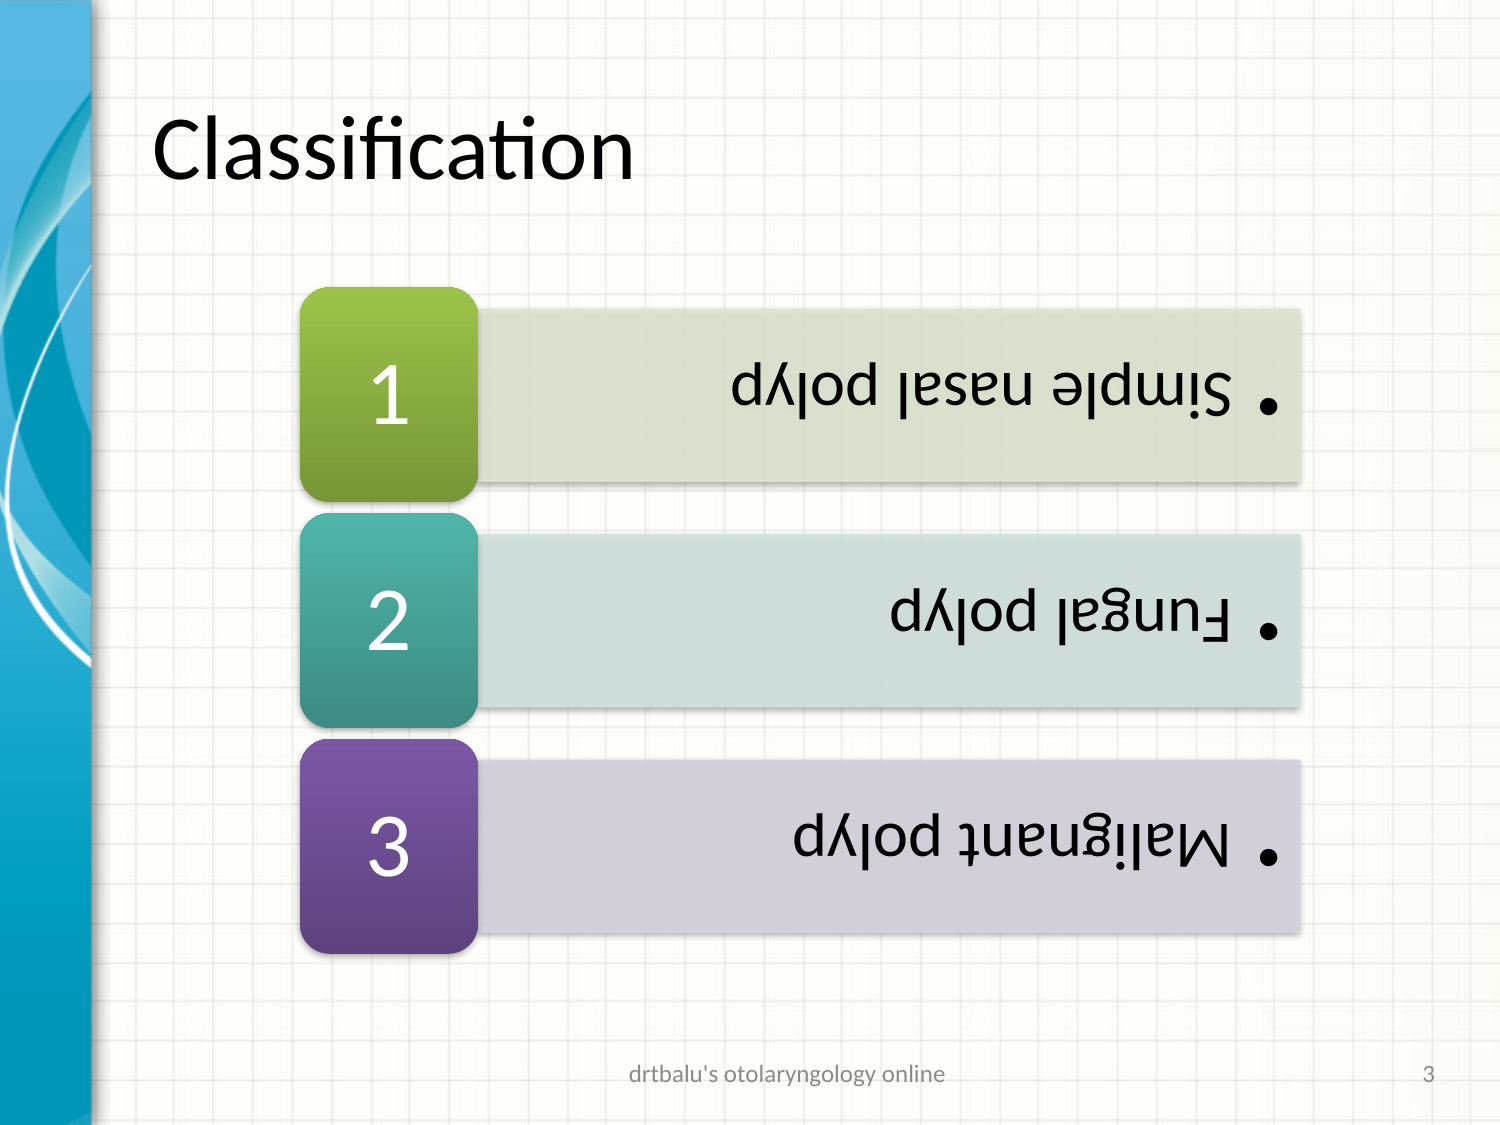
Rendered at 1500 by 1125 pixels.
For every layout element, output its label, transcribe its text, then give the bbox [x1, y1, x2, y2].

picture [0, 0, 1500, 1125]
footer drtbalu's otolaryngology online [549, 1042, 1025, 1103]
slide_number 3 [1100, 1042, 1450, 1103]
title Classification [138, 49, 1463, 237]
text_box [299, 287, 1301, 955]
